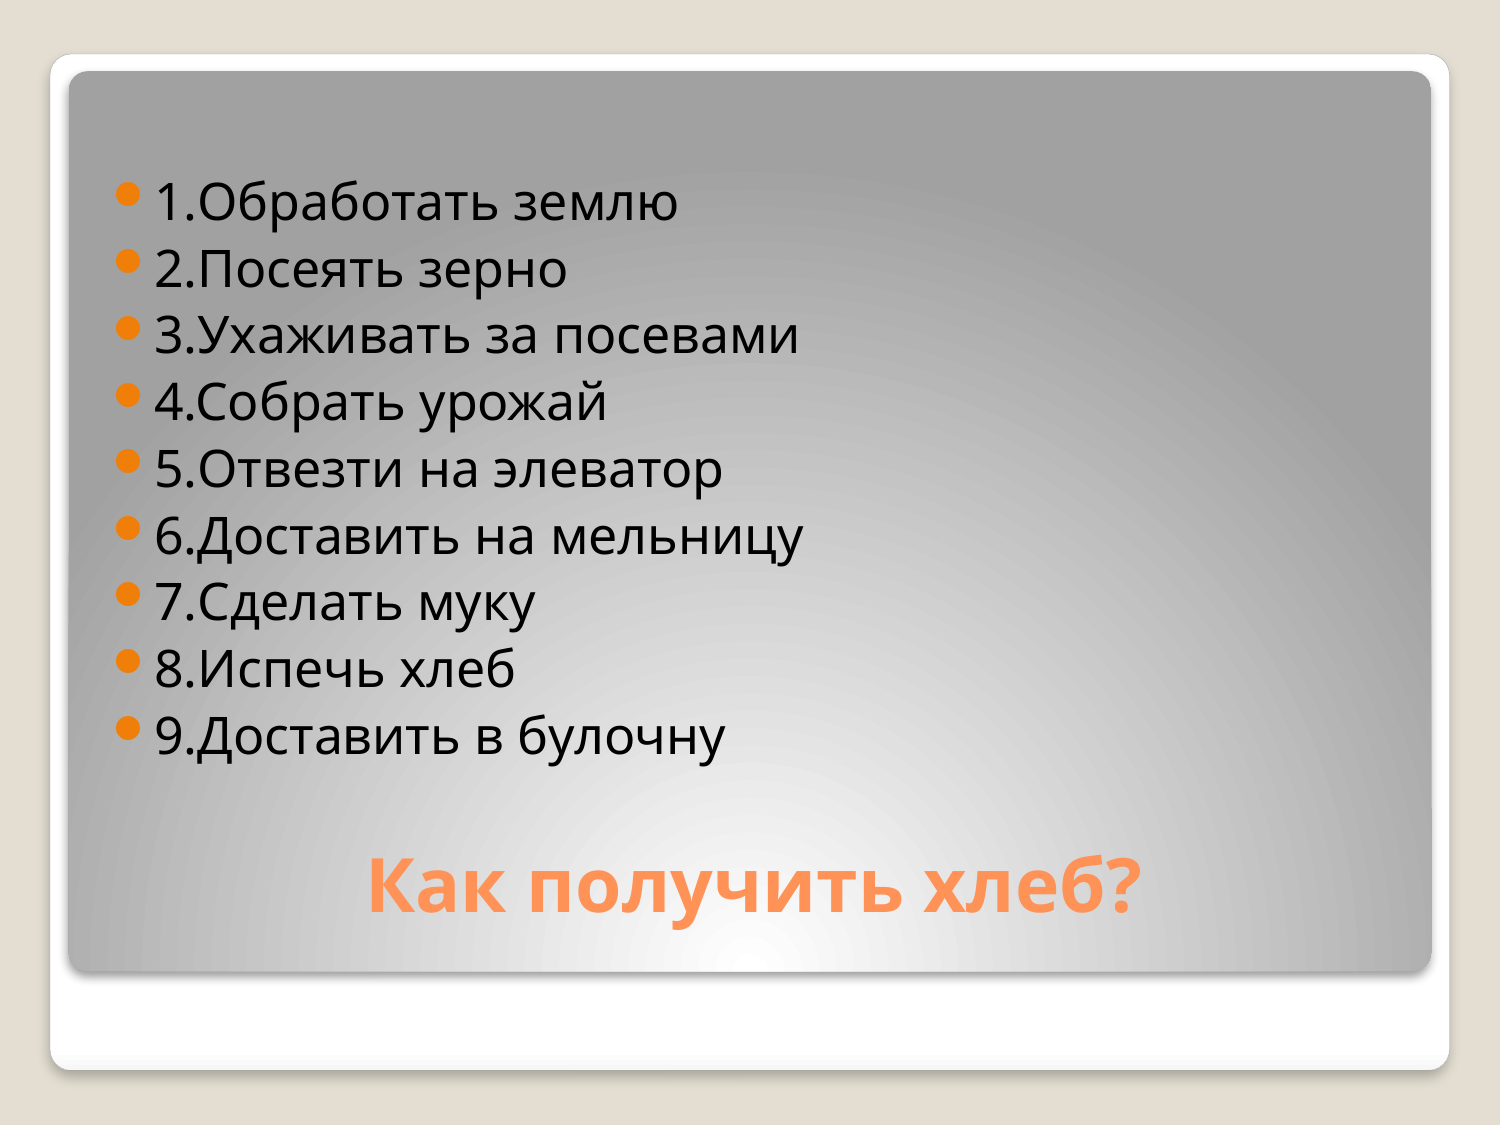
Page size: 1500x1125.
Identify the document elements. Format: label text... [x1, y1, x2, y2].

list 1.Обработать землю 2.Посеять зерно 3.Ухаживать за посевами 4.Собрать урожай 5.Отвезти на элеватор 6.Доставить на мельницу 7.Сделать муку 8.Испечь хлеб 9.Доставить в булочну [82, 86, 1425, 774]
title Как получить хлеб? [82, 786, 1426, 935]
